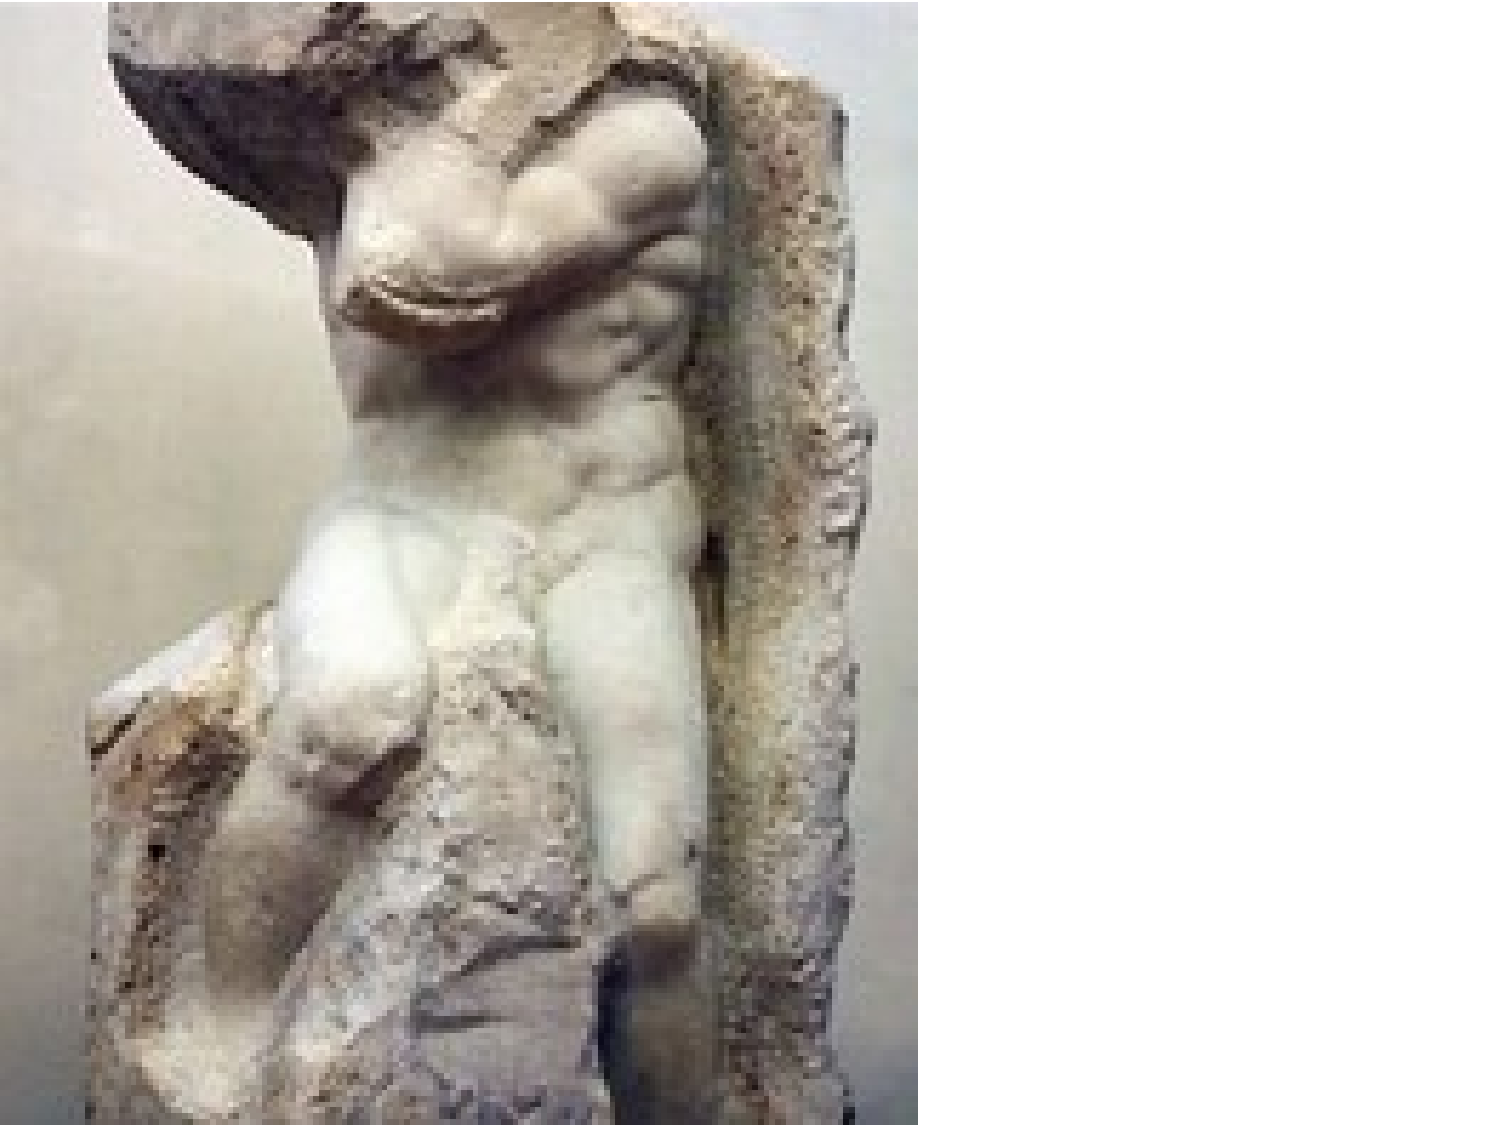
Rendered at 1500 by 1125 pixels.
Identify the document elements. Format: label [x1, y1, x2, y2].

list [0, 2, 918, 1125]
